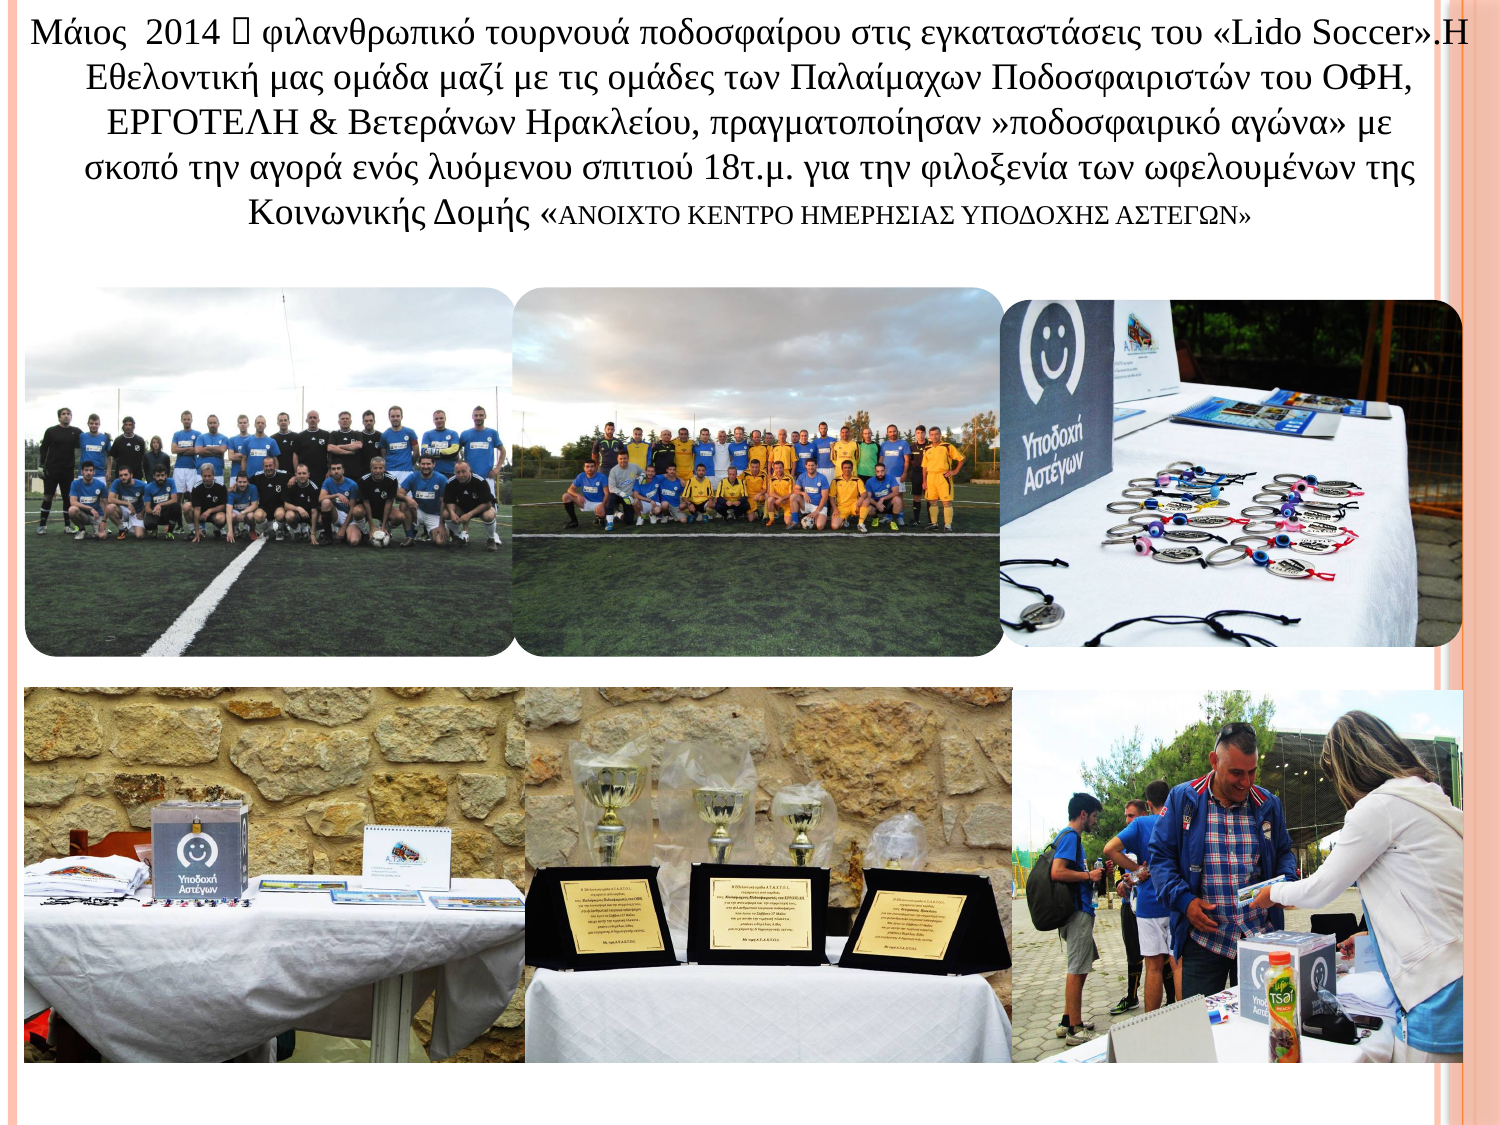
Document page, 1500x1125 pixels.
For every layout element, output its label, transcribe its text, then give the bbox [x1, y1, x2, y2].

picture [24, 286, 1463, 658]
picture [24, 686, 1463, 1063]
text_box Μάιος 2014  φιλανθρωπικό τουρνουά ποδοσφαίρου στις εγκαταστάσεις του «Lido Soccer».Η Εθελοντική μας ομάδα μαζί με τις ομάδες των Παλαίμαχων Ποδοσφαιριστών του ΟΦΗ, ΕΡΓΟΤΕΛΗ & Βετεράνων Ηρακλείου, πραγματοποίησαν »ποδοσφαιρικό αγώνα» με σκοπό την αγορά ενός λυόμενου σπιτιού 18τ.μ. για την φιλοξενία των ωφελουμένων της Κοινωνικής Δομής «ΑΝΟΙΧΤΟ ΚΕΝΤΡΟ ΗΜΕΡΗΣΙΑΣ ΥΠΟΔΟΧΗΣ ΑΣΤΕΓΩΝ» [0, 0, 1500, 240]
